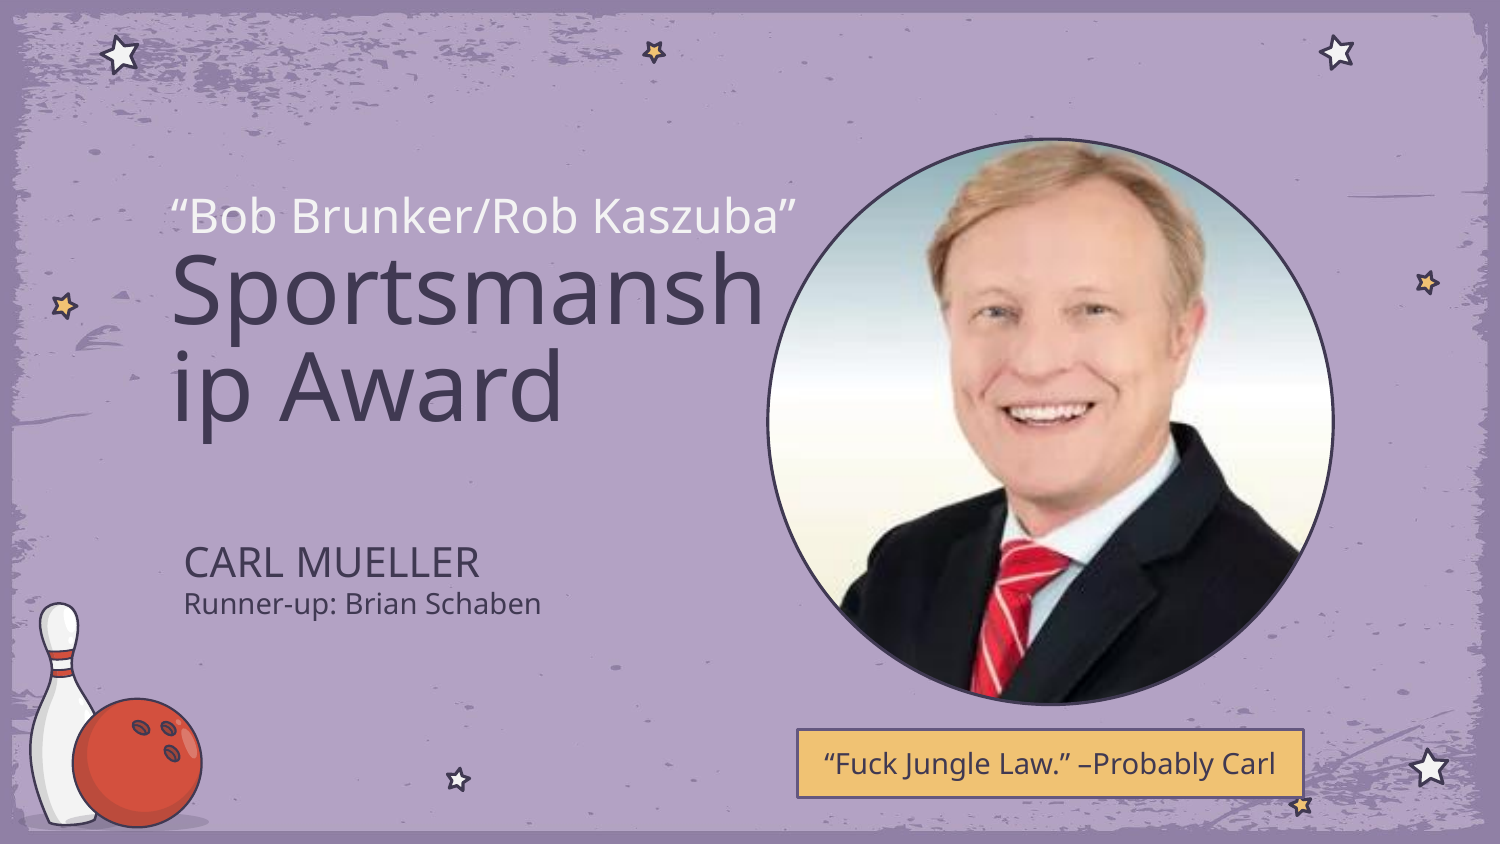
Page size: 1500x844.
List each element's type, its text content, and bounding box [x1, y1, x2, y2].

subtitle “Fuck Jungle Law.” –Probably Carl [797, 729, 1304, 798]
title “Bob Brunker/Rob Kaszuba” [155, 149, 762, 259]
title Sportsmanship Award [155, 259, 762, 457]
picture [0, 0, 1500, 844]
subtitle CARL MUELLER Runner-up: Brian Schaben [168, 520, 719, 651]
